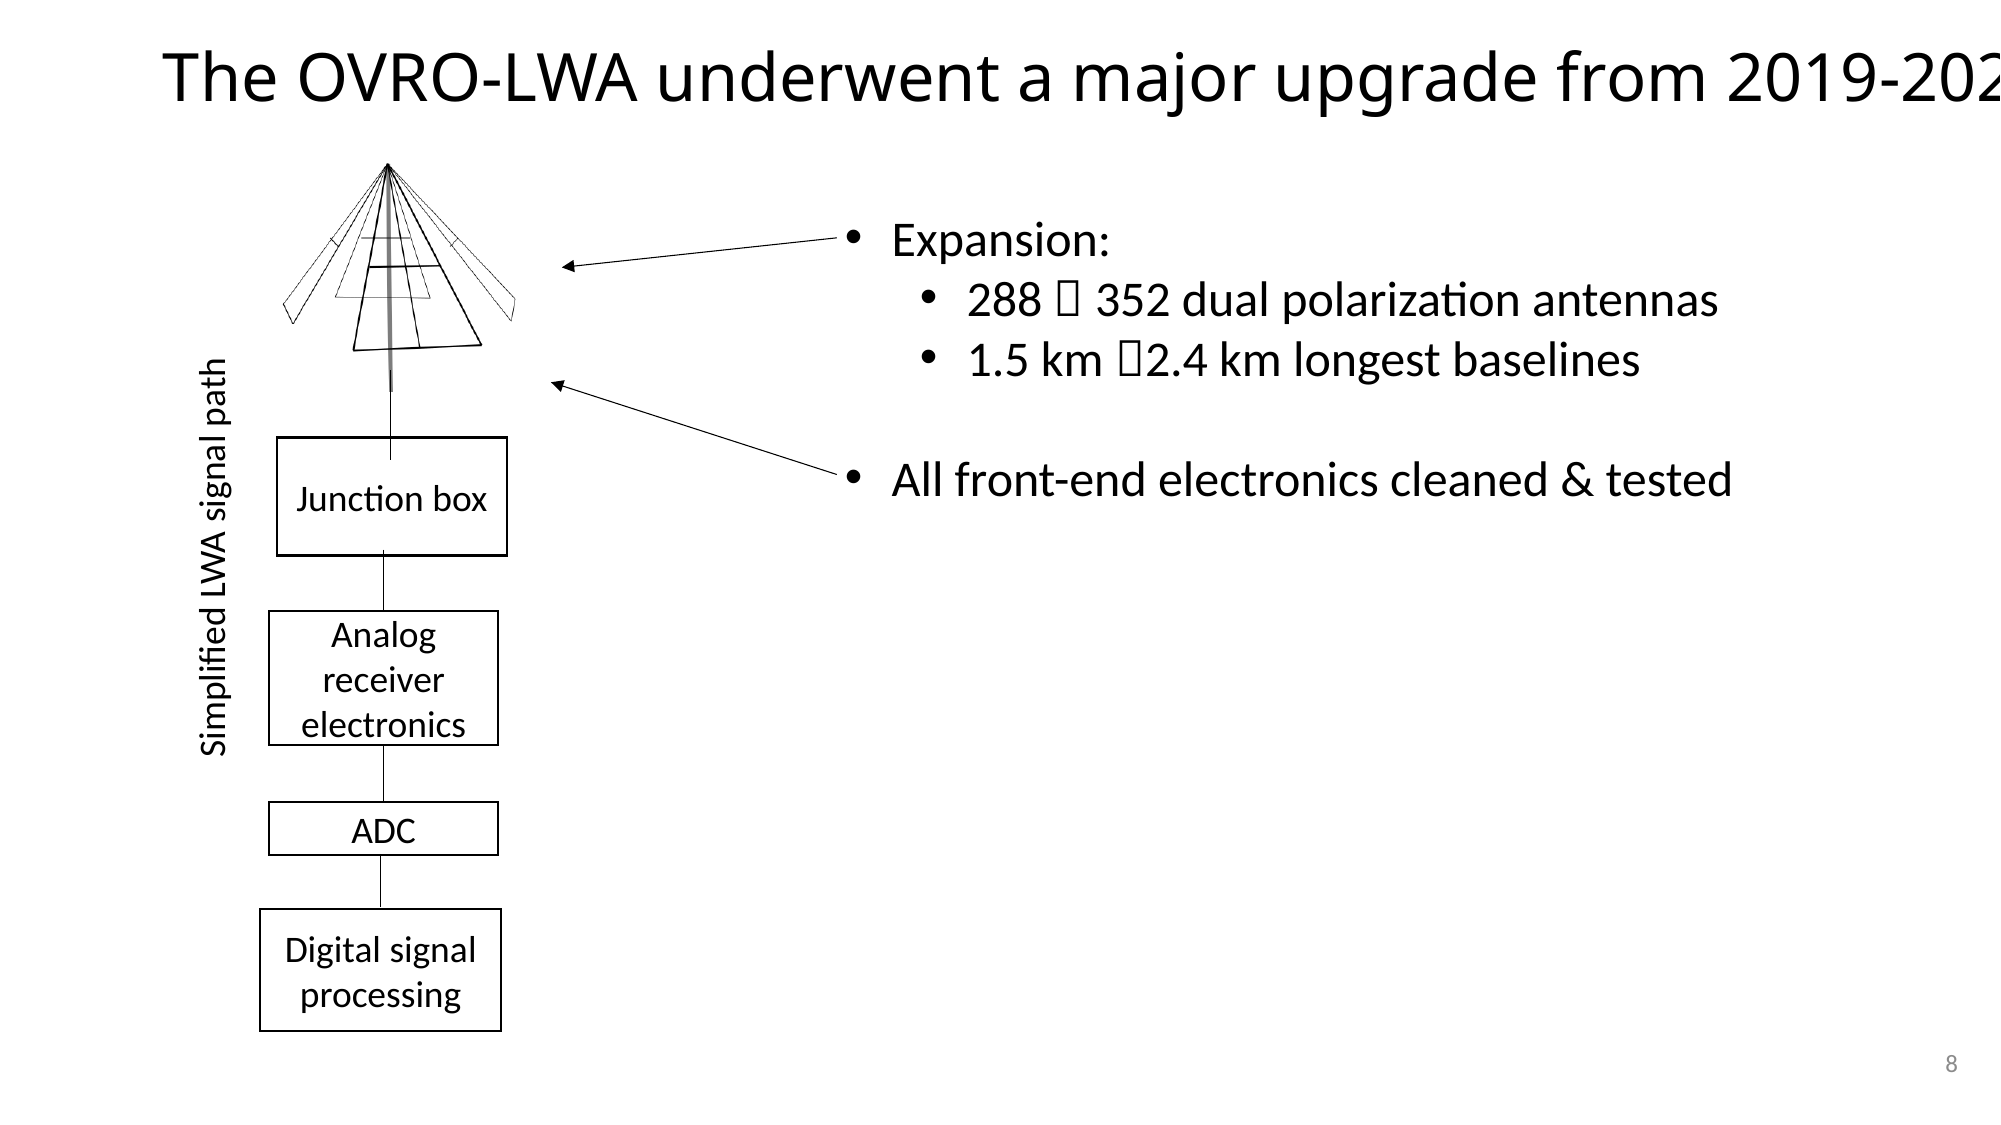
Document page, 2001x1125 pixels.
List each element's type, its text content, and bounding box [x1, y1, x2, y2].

picture [274, 146, 562, 392]
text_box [561, 237, 837, 268]
text_box Simplified LWA signal path [180, 342, 240, 773]
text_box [550, 382, 837, 475]
text_box ADC [268, 801, 499, 856]
text_box Digital signal processing [259, 908, 502, 1032]
text_box Junction box [276, 436, 508, 557]
slide_number 8 [1853, 1019, 1974, 1106]
text_box Analog receiver electronics [268, 610, 499, 746]
title The OVRO-LWA underwent a major upgrade from 2019-2023. [147, 28, 2000, 154]
text_box 352 dual polarization antennas Expansion: 288  352 dual polarization antennas 1.5 km 2.4 km longest baselines km longest baselines All front-end electronics cleaned & tested [830, 139, 1827, 514]
